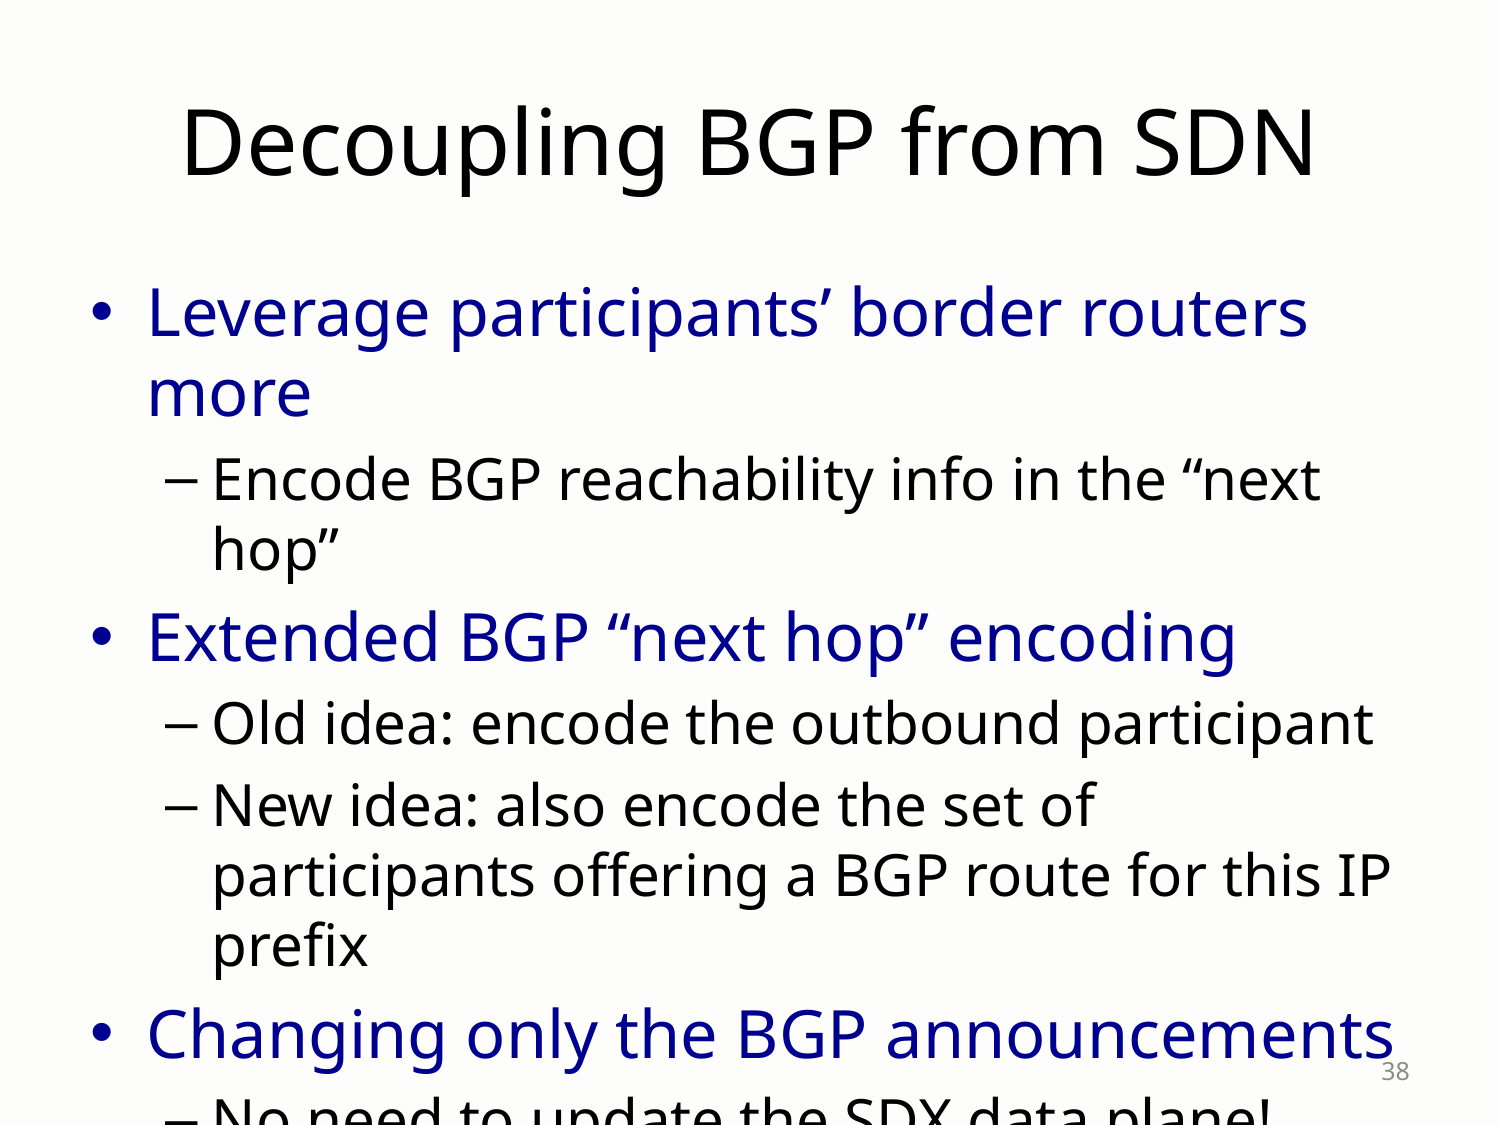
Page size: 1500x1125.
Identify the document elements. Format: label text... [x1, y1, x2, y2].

title Decoupling BGP from SDN [75, 45, 1425, 233]
list Leverage participants’ border routers more Encode BGP reachability info in the “next hop” Extended BGP “next hop” encoding Old idea: encode the outbound participant New idea: also encode the set of participants offering a BGP route for this IP prefix Changing only the BGP announcements No need to update the SDX data plane! [75, 262, 1425, 1026]
slide_number 38 [1074, 1042, 1425, 1103]
